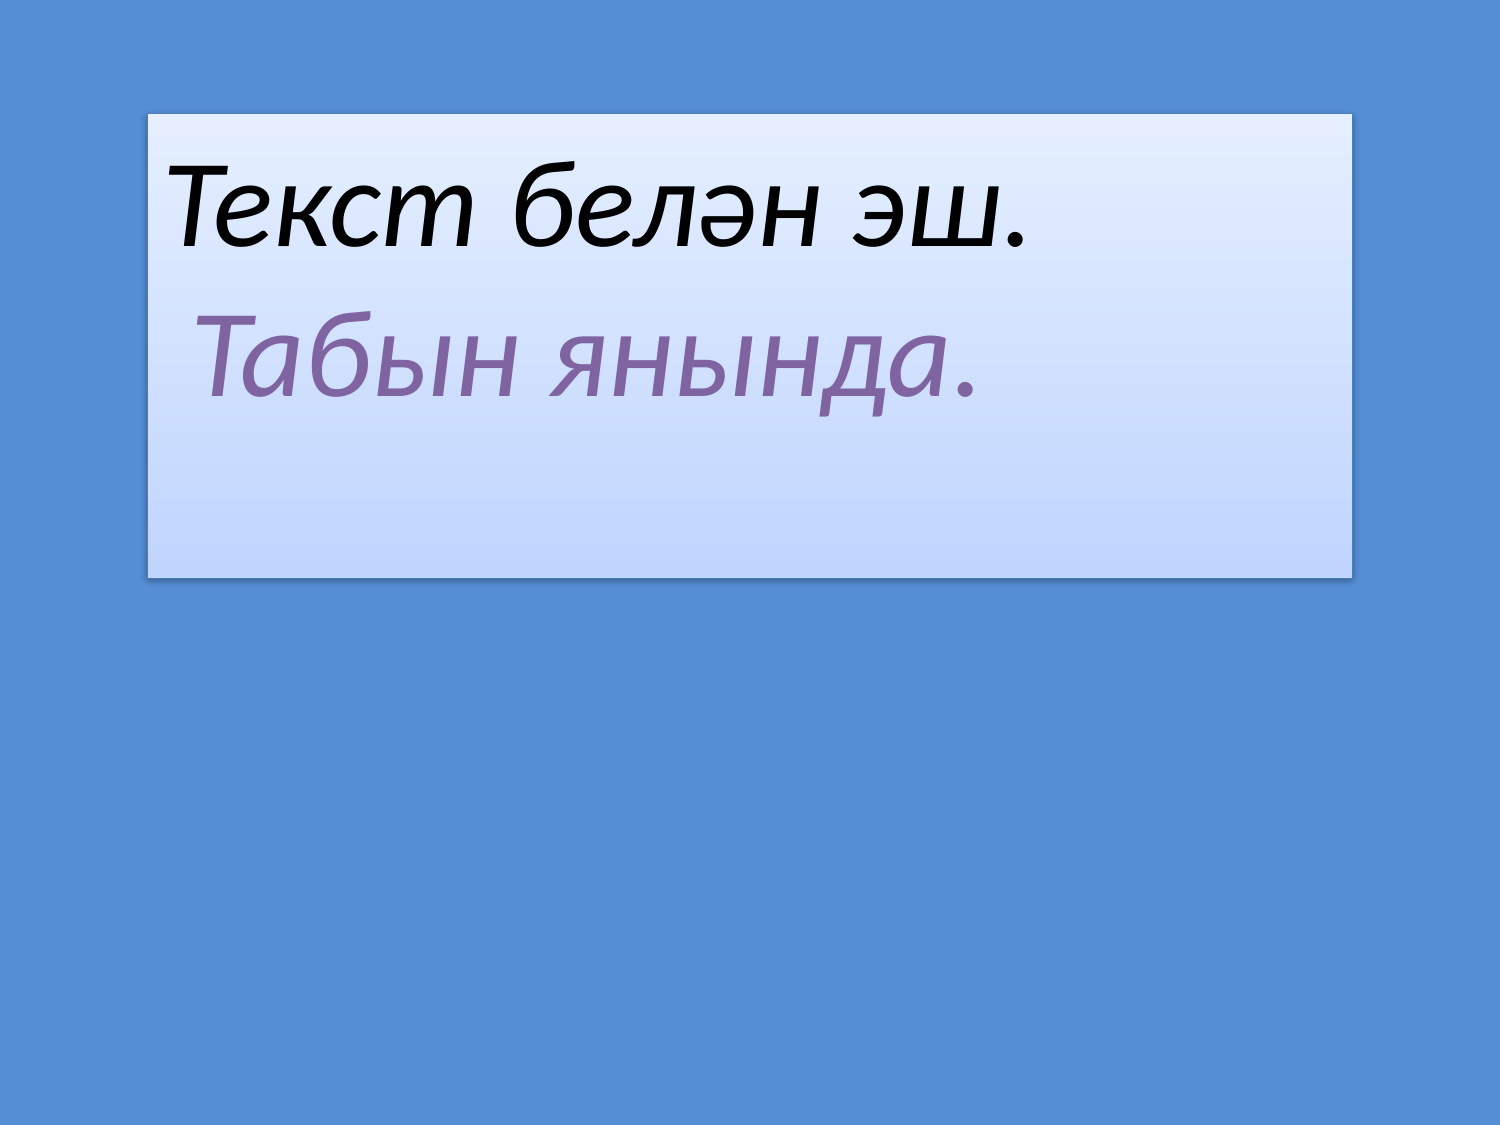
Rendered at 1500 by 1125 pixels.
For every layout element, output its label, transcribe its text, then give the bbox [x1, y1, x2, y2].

text_box Текст белән эш. Табын янында. [147, 113, 1353, 579]
